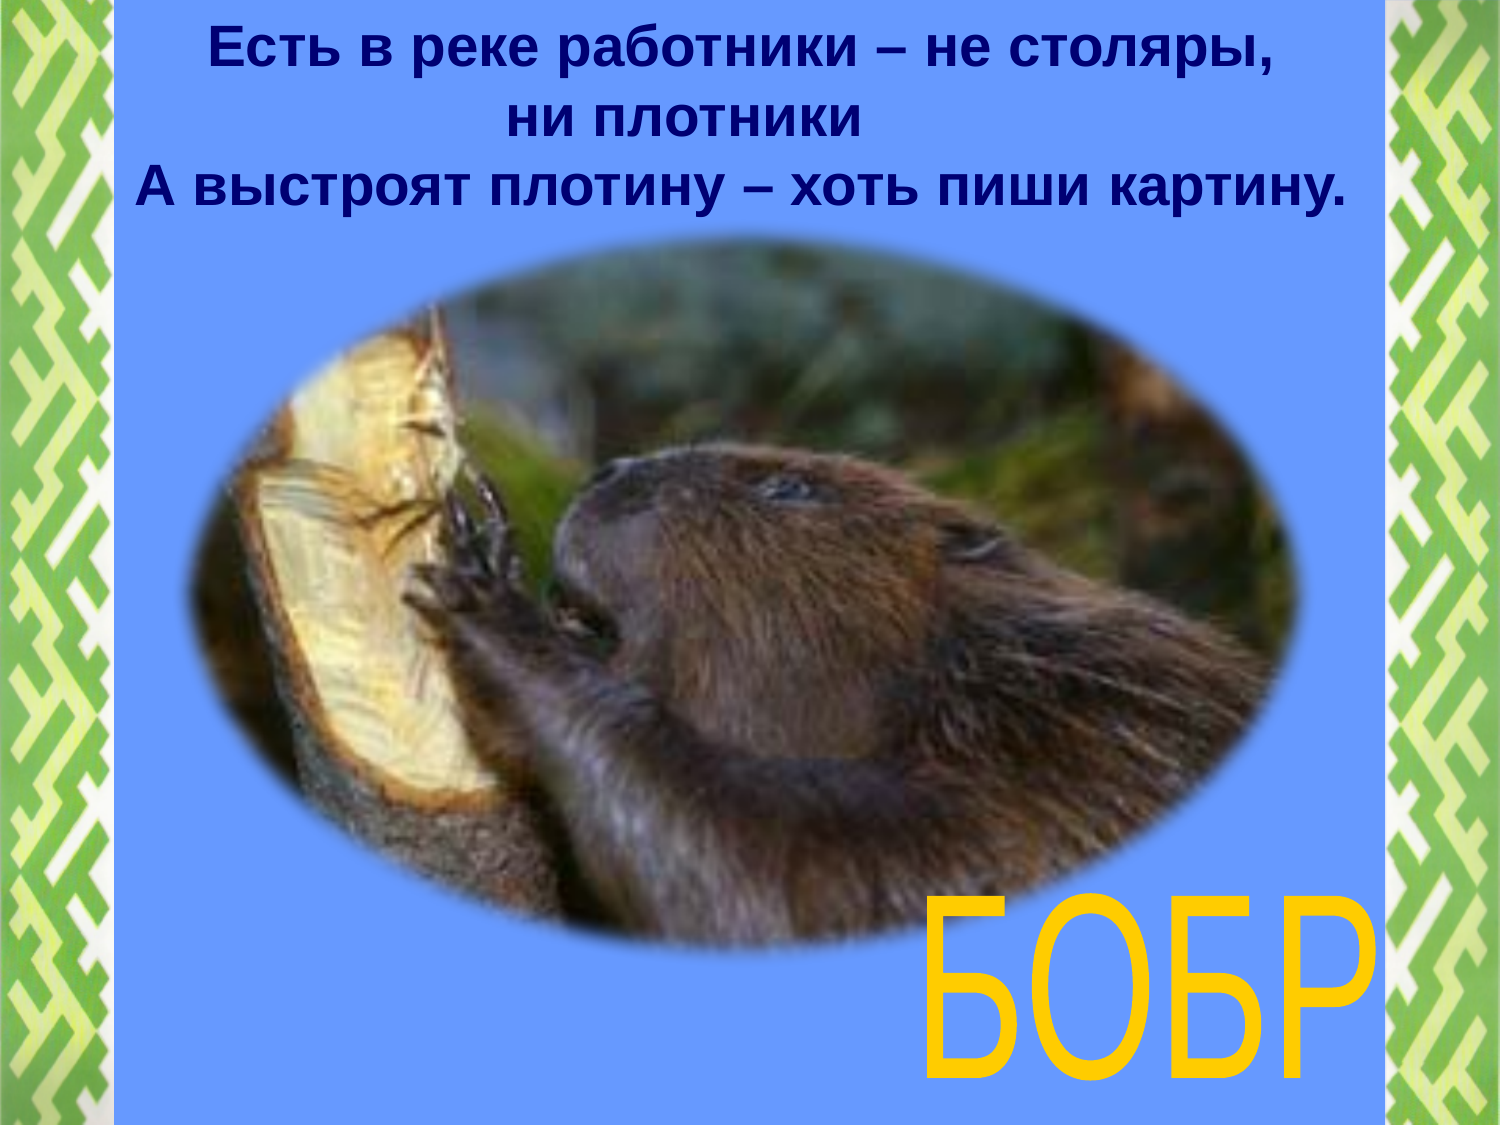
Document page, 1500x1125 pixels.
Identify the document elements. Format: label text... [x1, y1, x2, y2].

text_box Есть в реке работники – не столяры, ни плотники А выстроят плотину – хоть пиши картину. [115, 0, 1383, 225]
picture [170, 219, 1317, 968]
picture [0, 0, 115, 1125]
picture [1385, 0, 1500, 1125]
